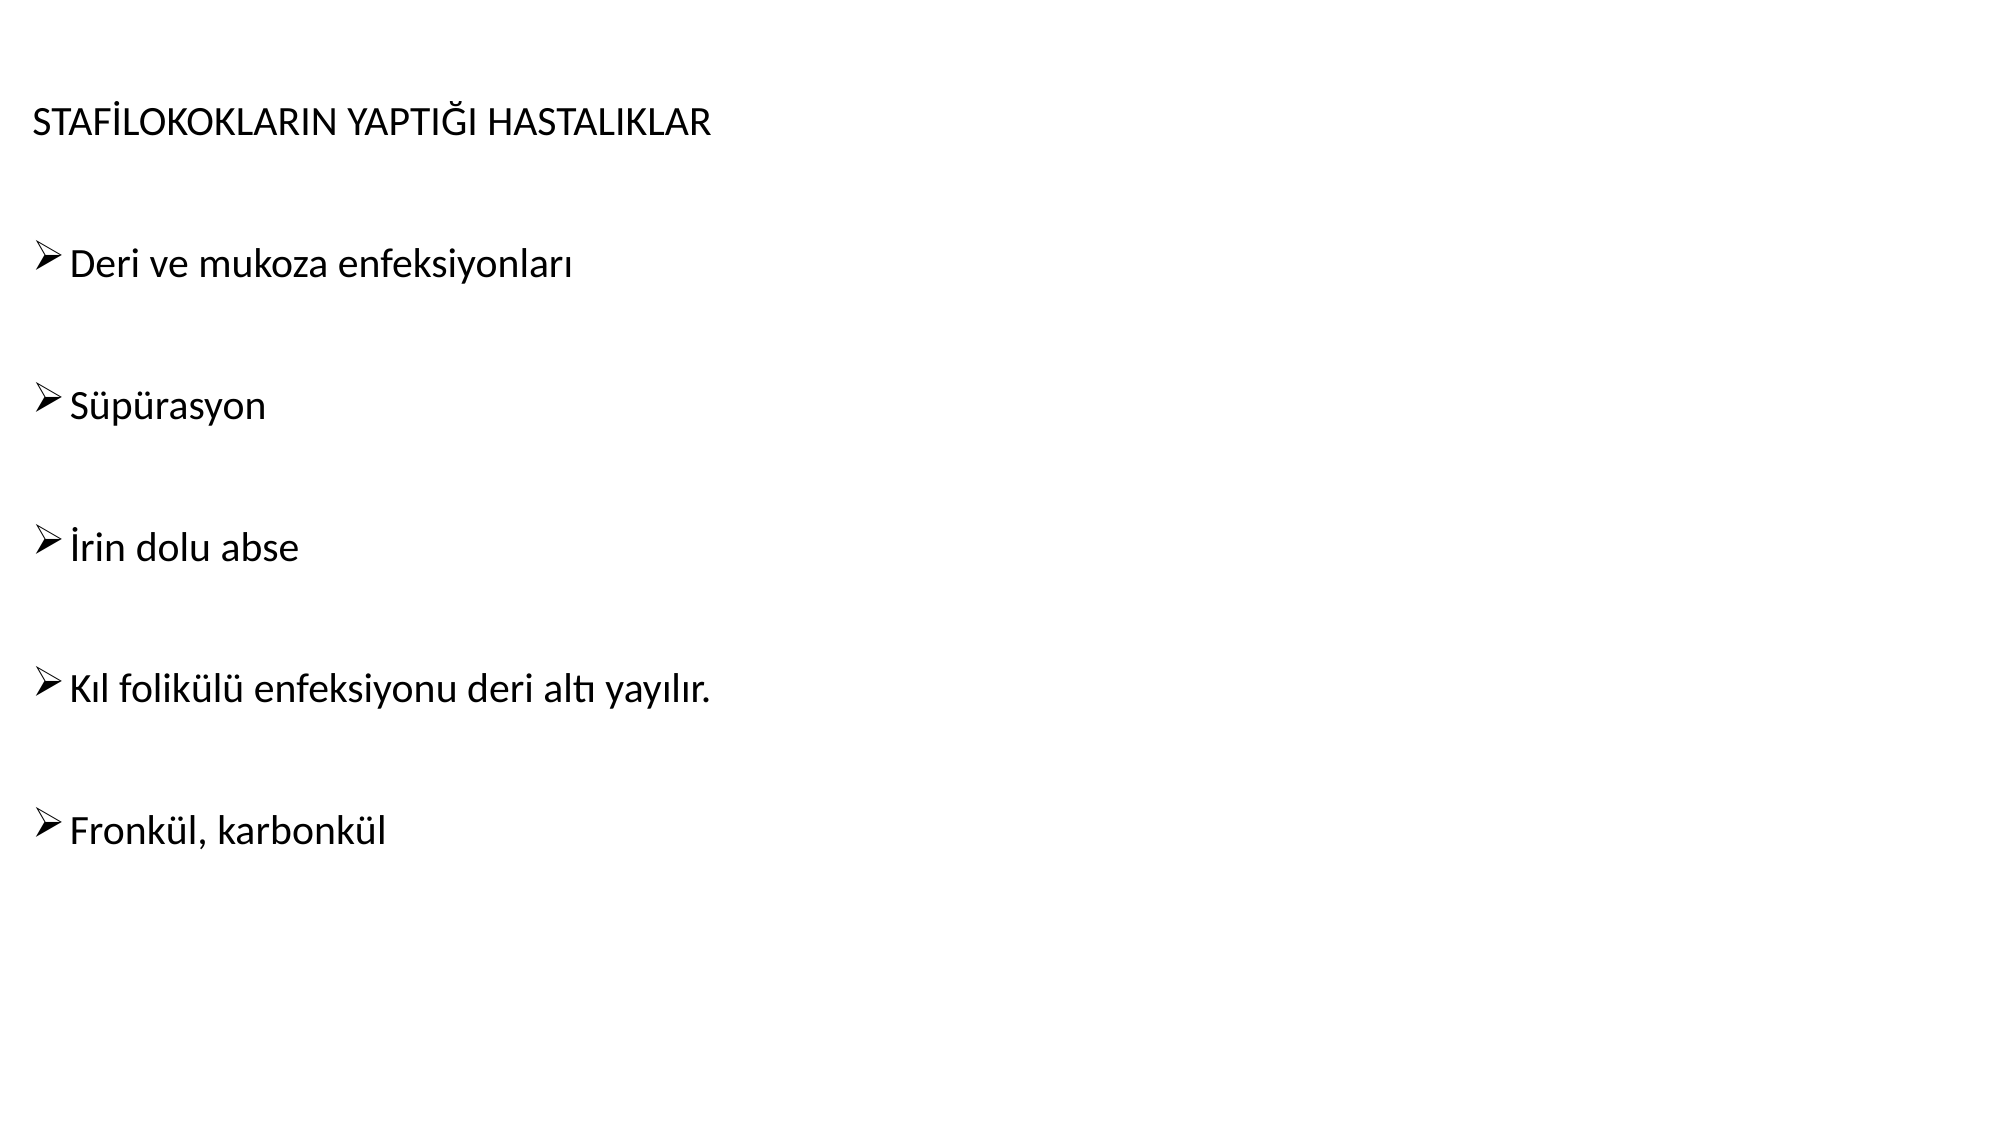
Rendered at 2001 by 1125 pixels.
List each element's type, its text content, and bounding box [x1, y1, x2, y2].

list STAFİLOKOKLARIN YAPTIĞI HASTALIKLAR Deri ve mukoza enfeksiyonları Süpürasyon İrin dolu abse Kıl folikülü enfeksiyonu deri altı yayılır. Fronkül, karbonkül [17, 15, 1985, 1109]
